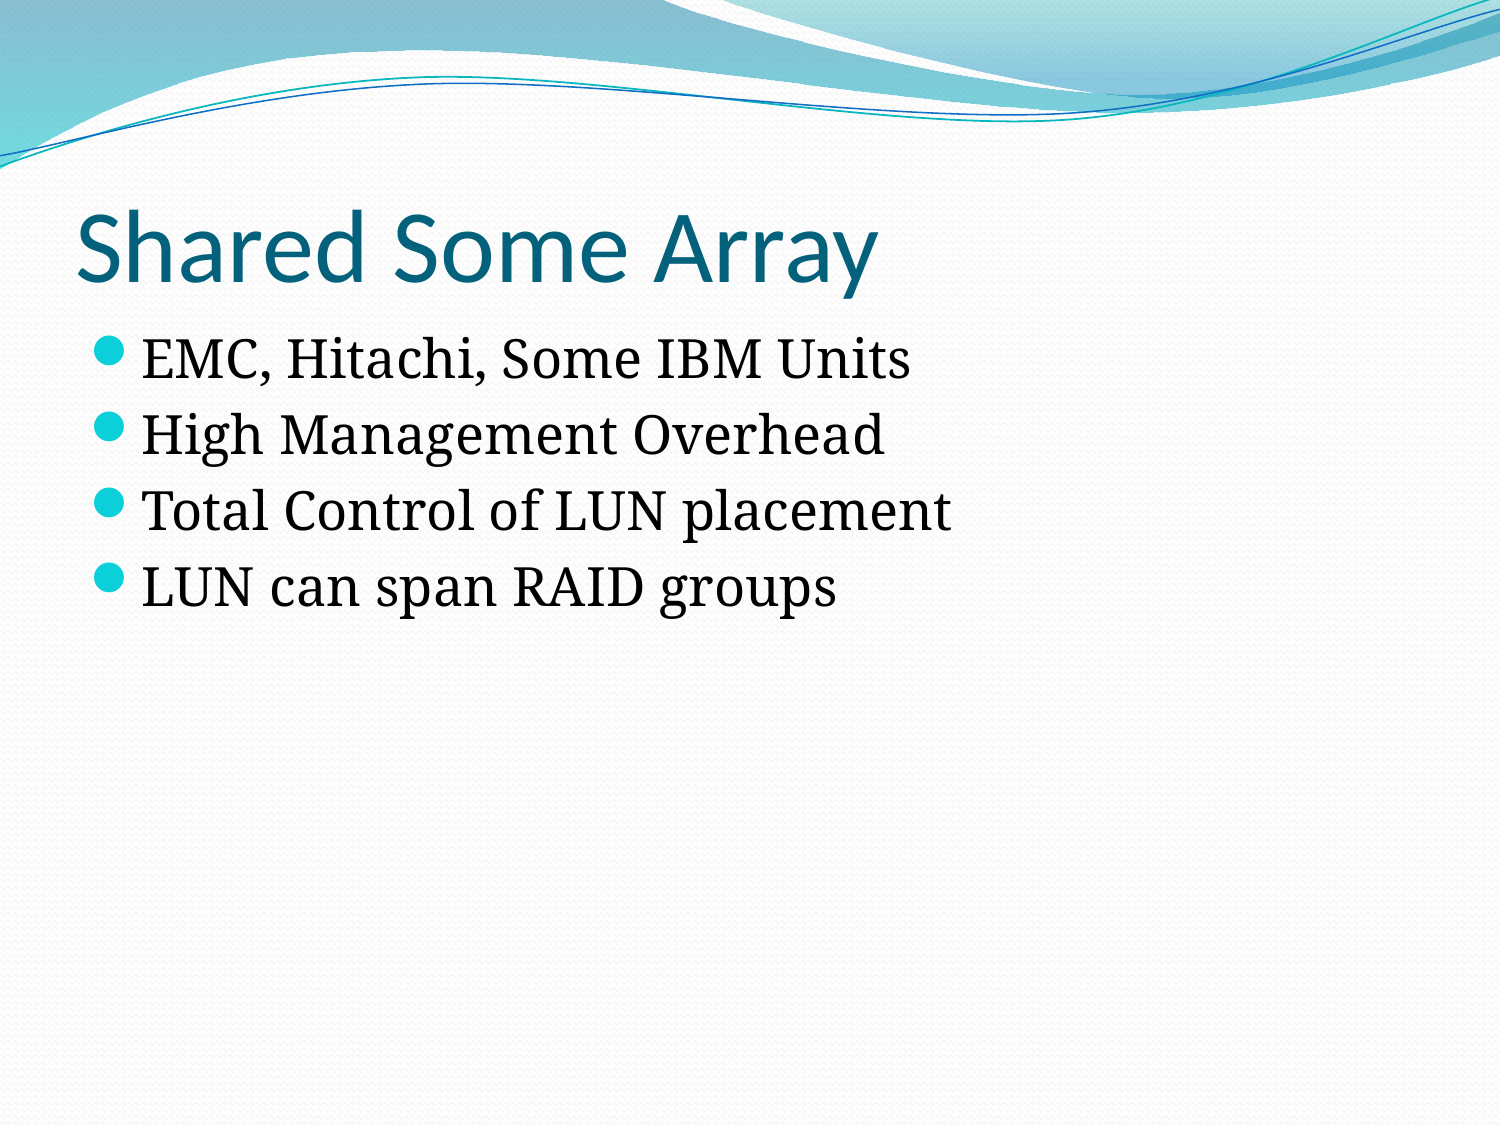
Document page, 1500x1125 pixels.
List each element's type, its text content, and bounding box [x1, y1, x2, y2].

title Shared Some Array [75, 115, 1425, 303]
list EMC, Hitachi, Some IBM Units High Management Overhead Total Control of LUN placement LUN can span RAID groups [75, 317, 1425, 1038]
